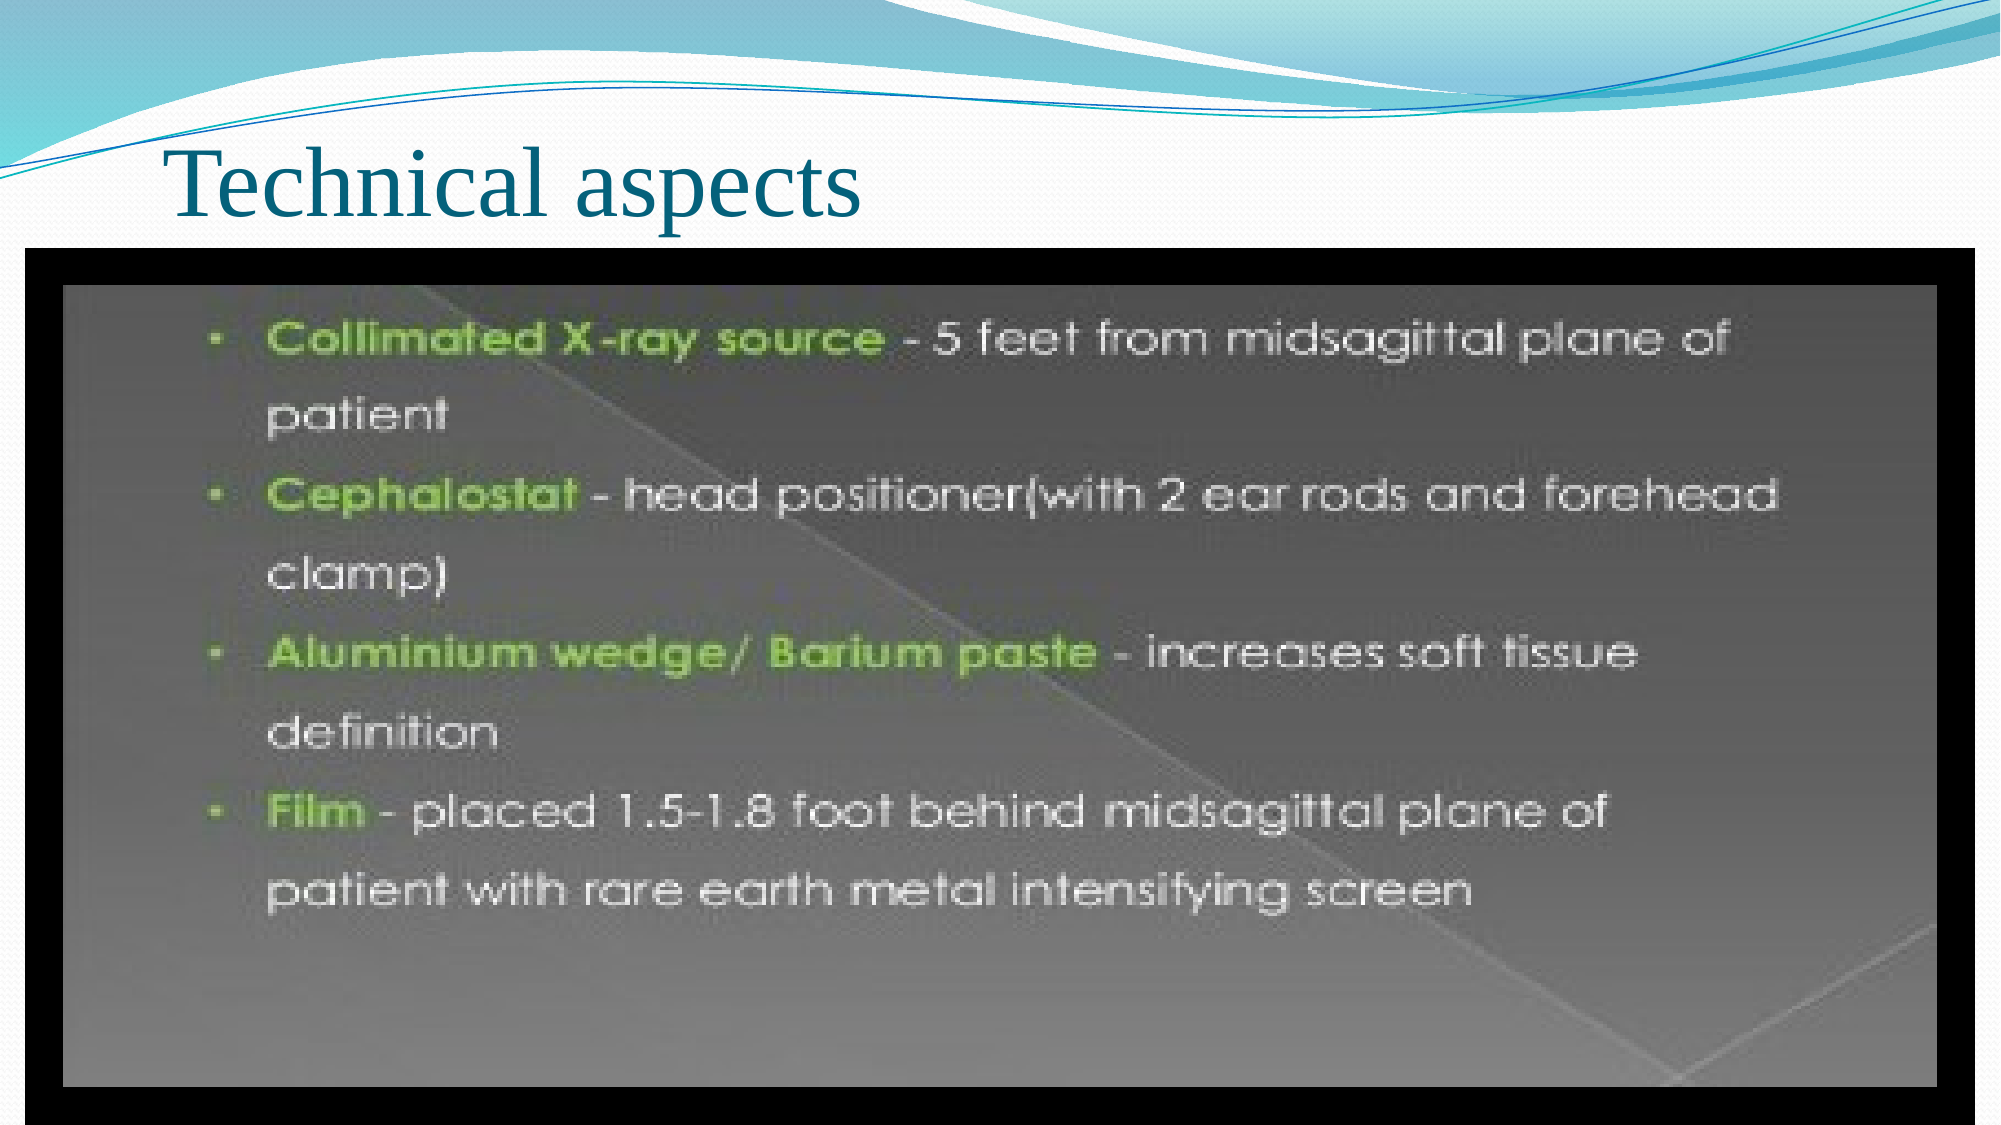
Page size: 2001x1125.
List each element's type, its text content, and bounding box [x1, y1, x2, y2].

title Technical aspects [112, 99, 1775, 238]
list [62, 284, 1938, 1088]
